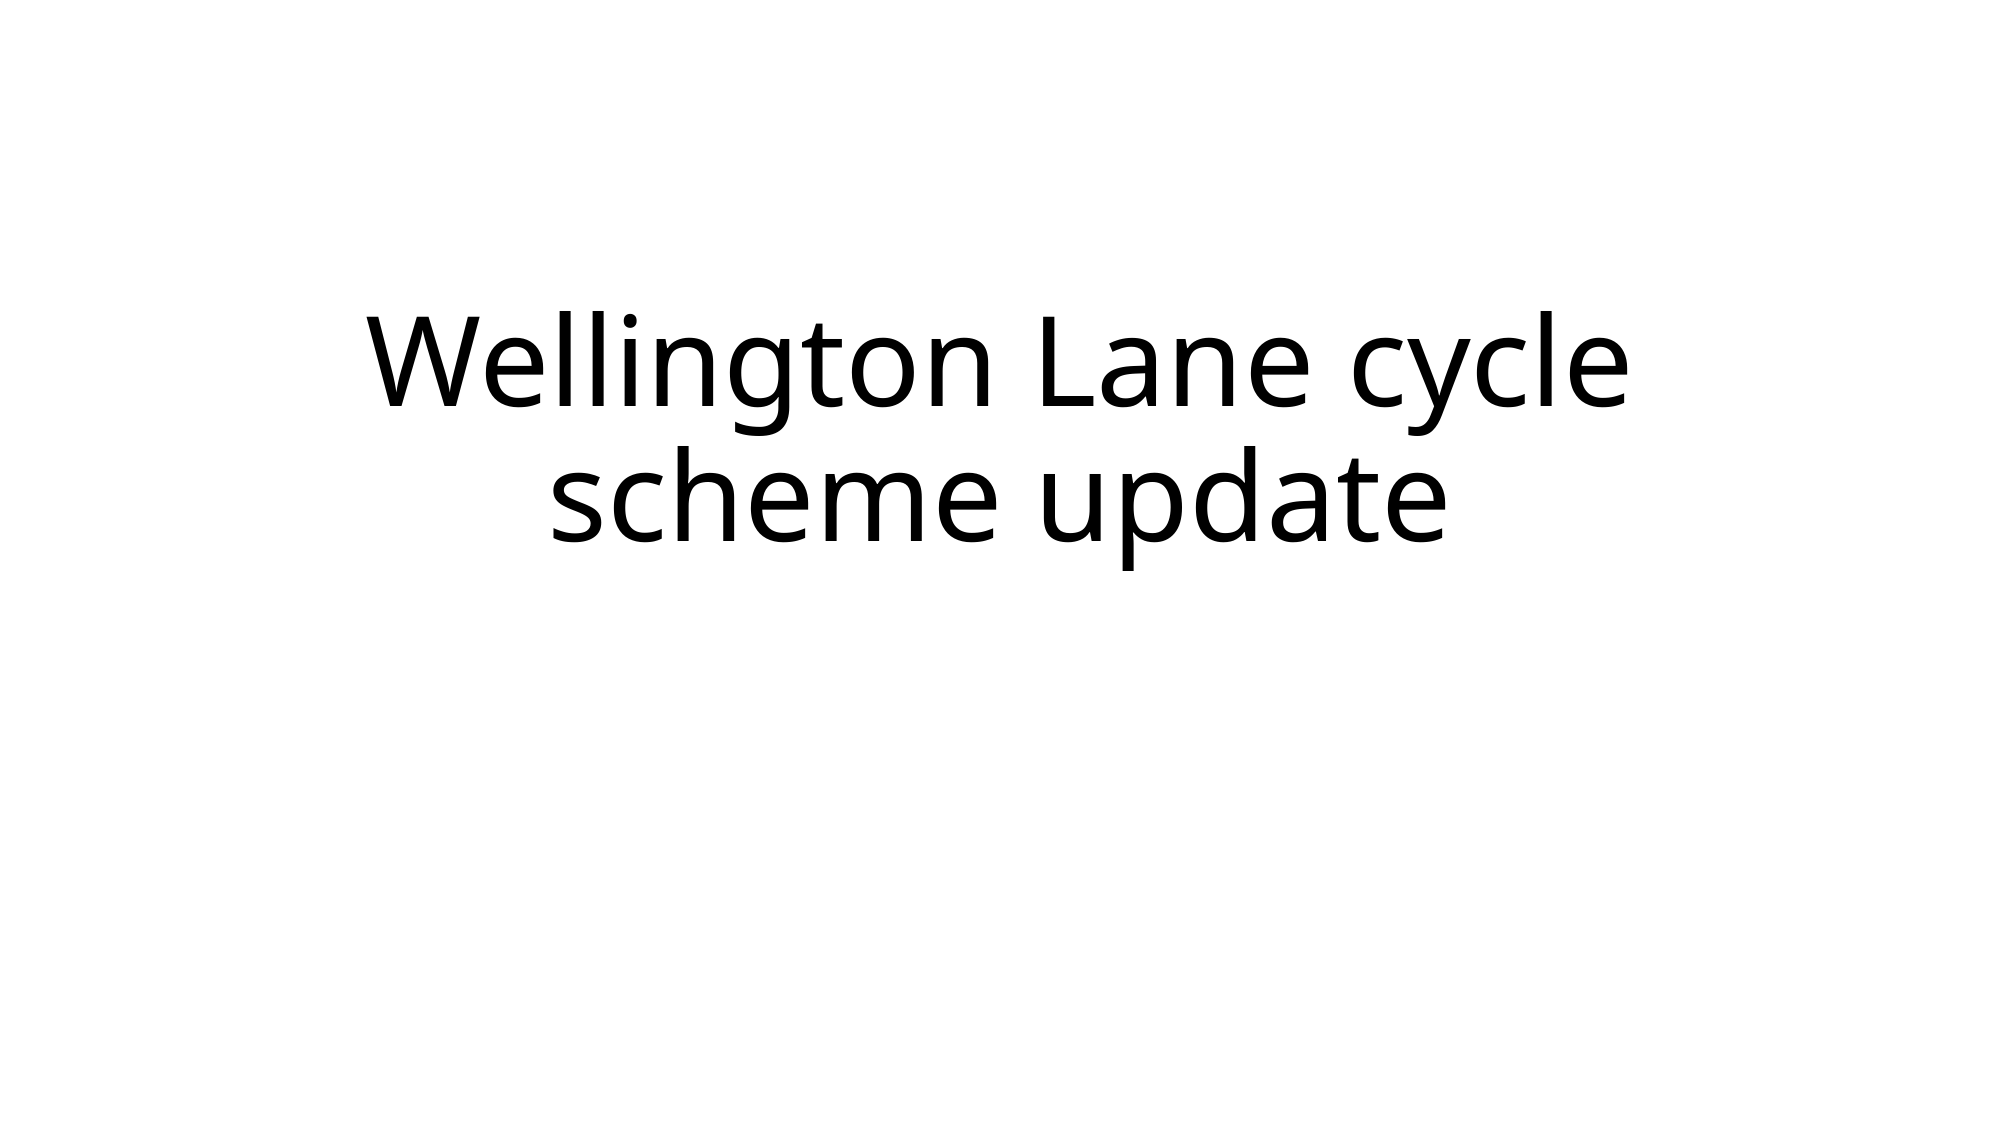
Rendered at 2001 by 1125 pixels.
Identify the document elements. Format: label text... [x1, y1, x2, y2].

title Wellington Lane cycle scheme update [249, 184, 1750, 576]
